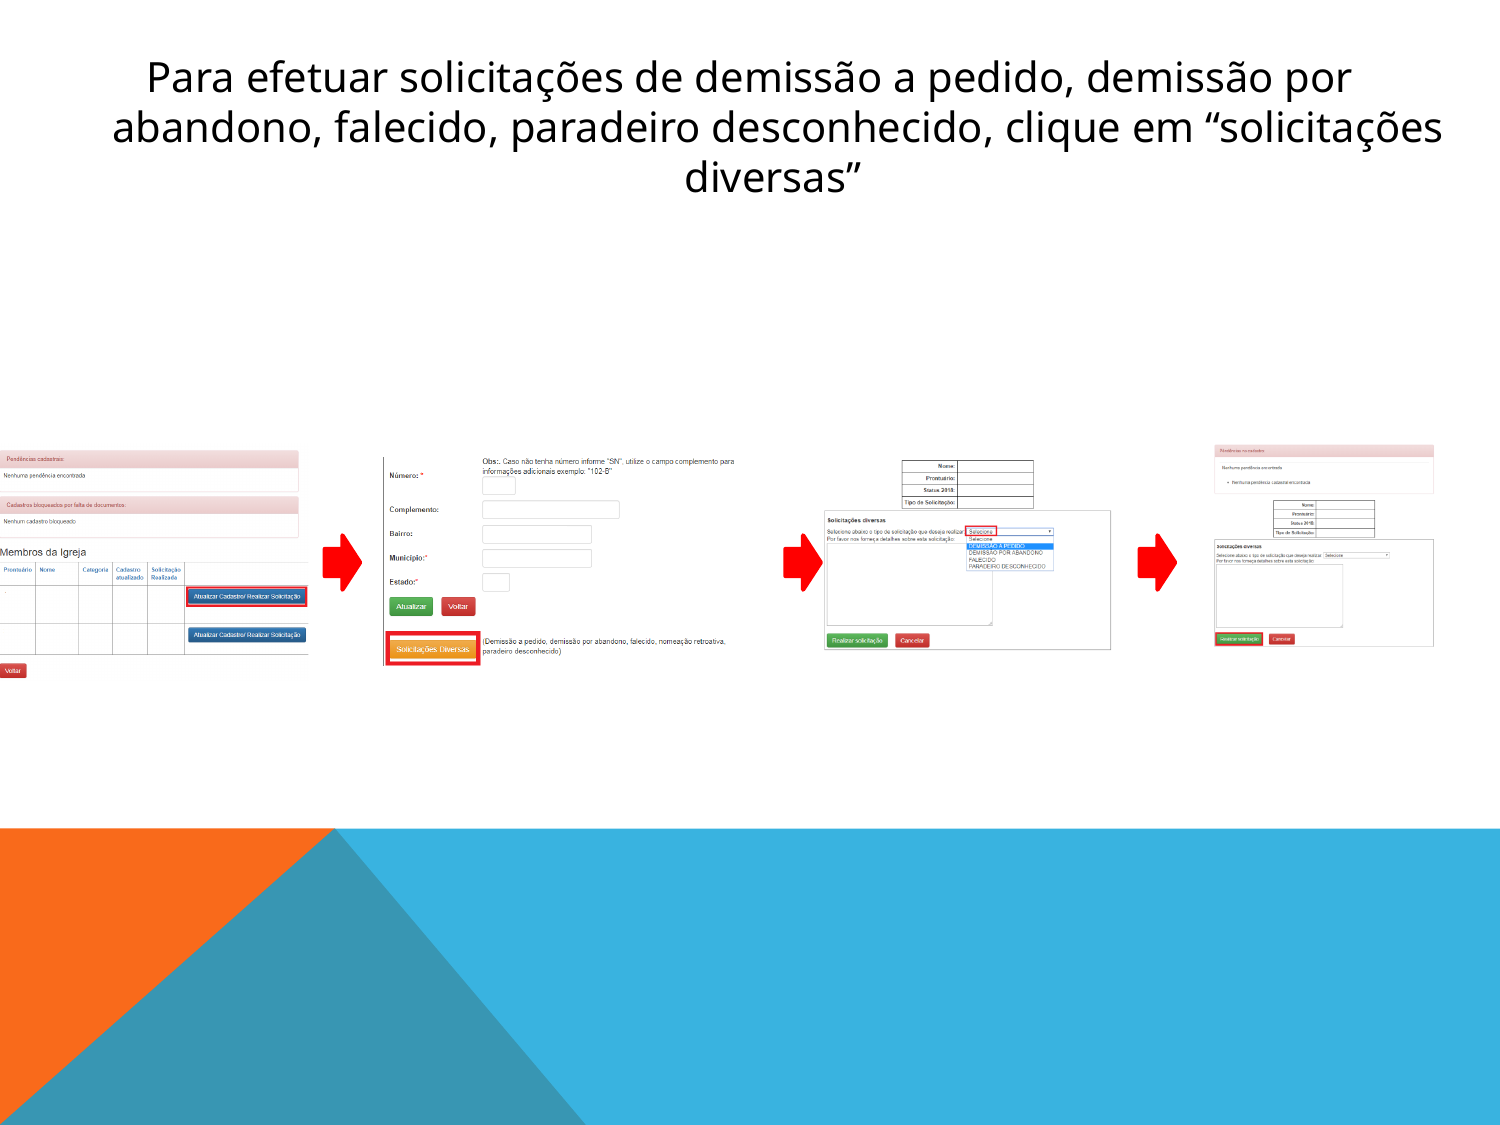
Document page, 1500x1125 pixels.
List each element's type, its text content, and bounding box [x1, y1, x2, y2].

list Para efetuar solicitações de demissão a pedido, demissão por abandono, falecido, paradeiro desconhecido, clique em “solicitações diversas” [29, 43, 1471, 268]
text_box [783, 533, 815, 592]
picture [820, 456, 1117, 654]
picture [0, 443, 309, 682]
text_box [1137, 533, 1177, 592]
picture [1210, 443, 1439, 649]
picture [383, 456, 759, 666]
text_box [322, 533, 362, 592]
